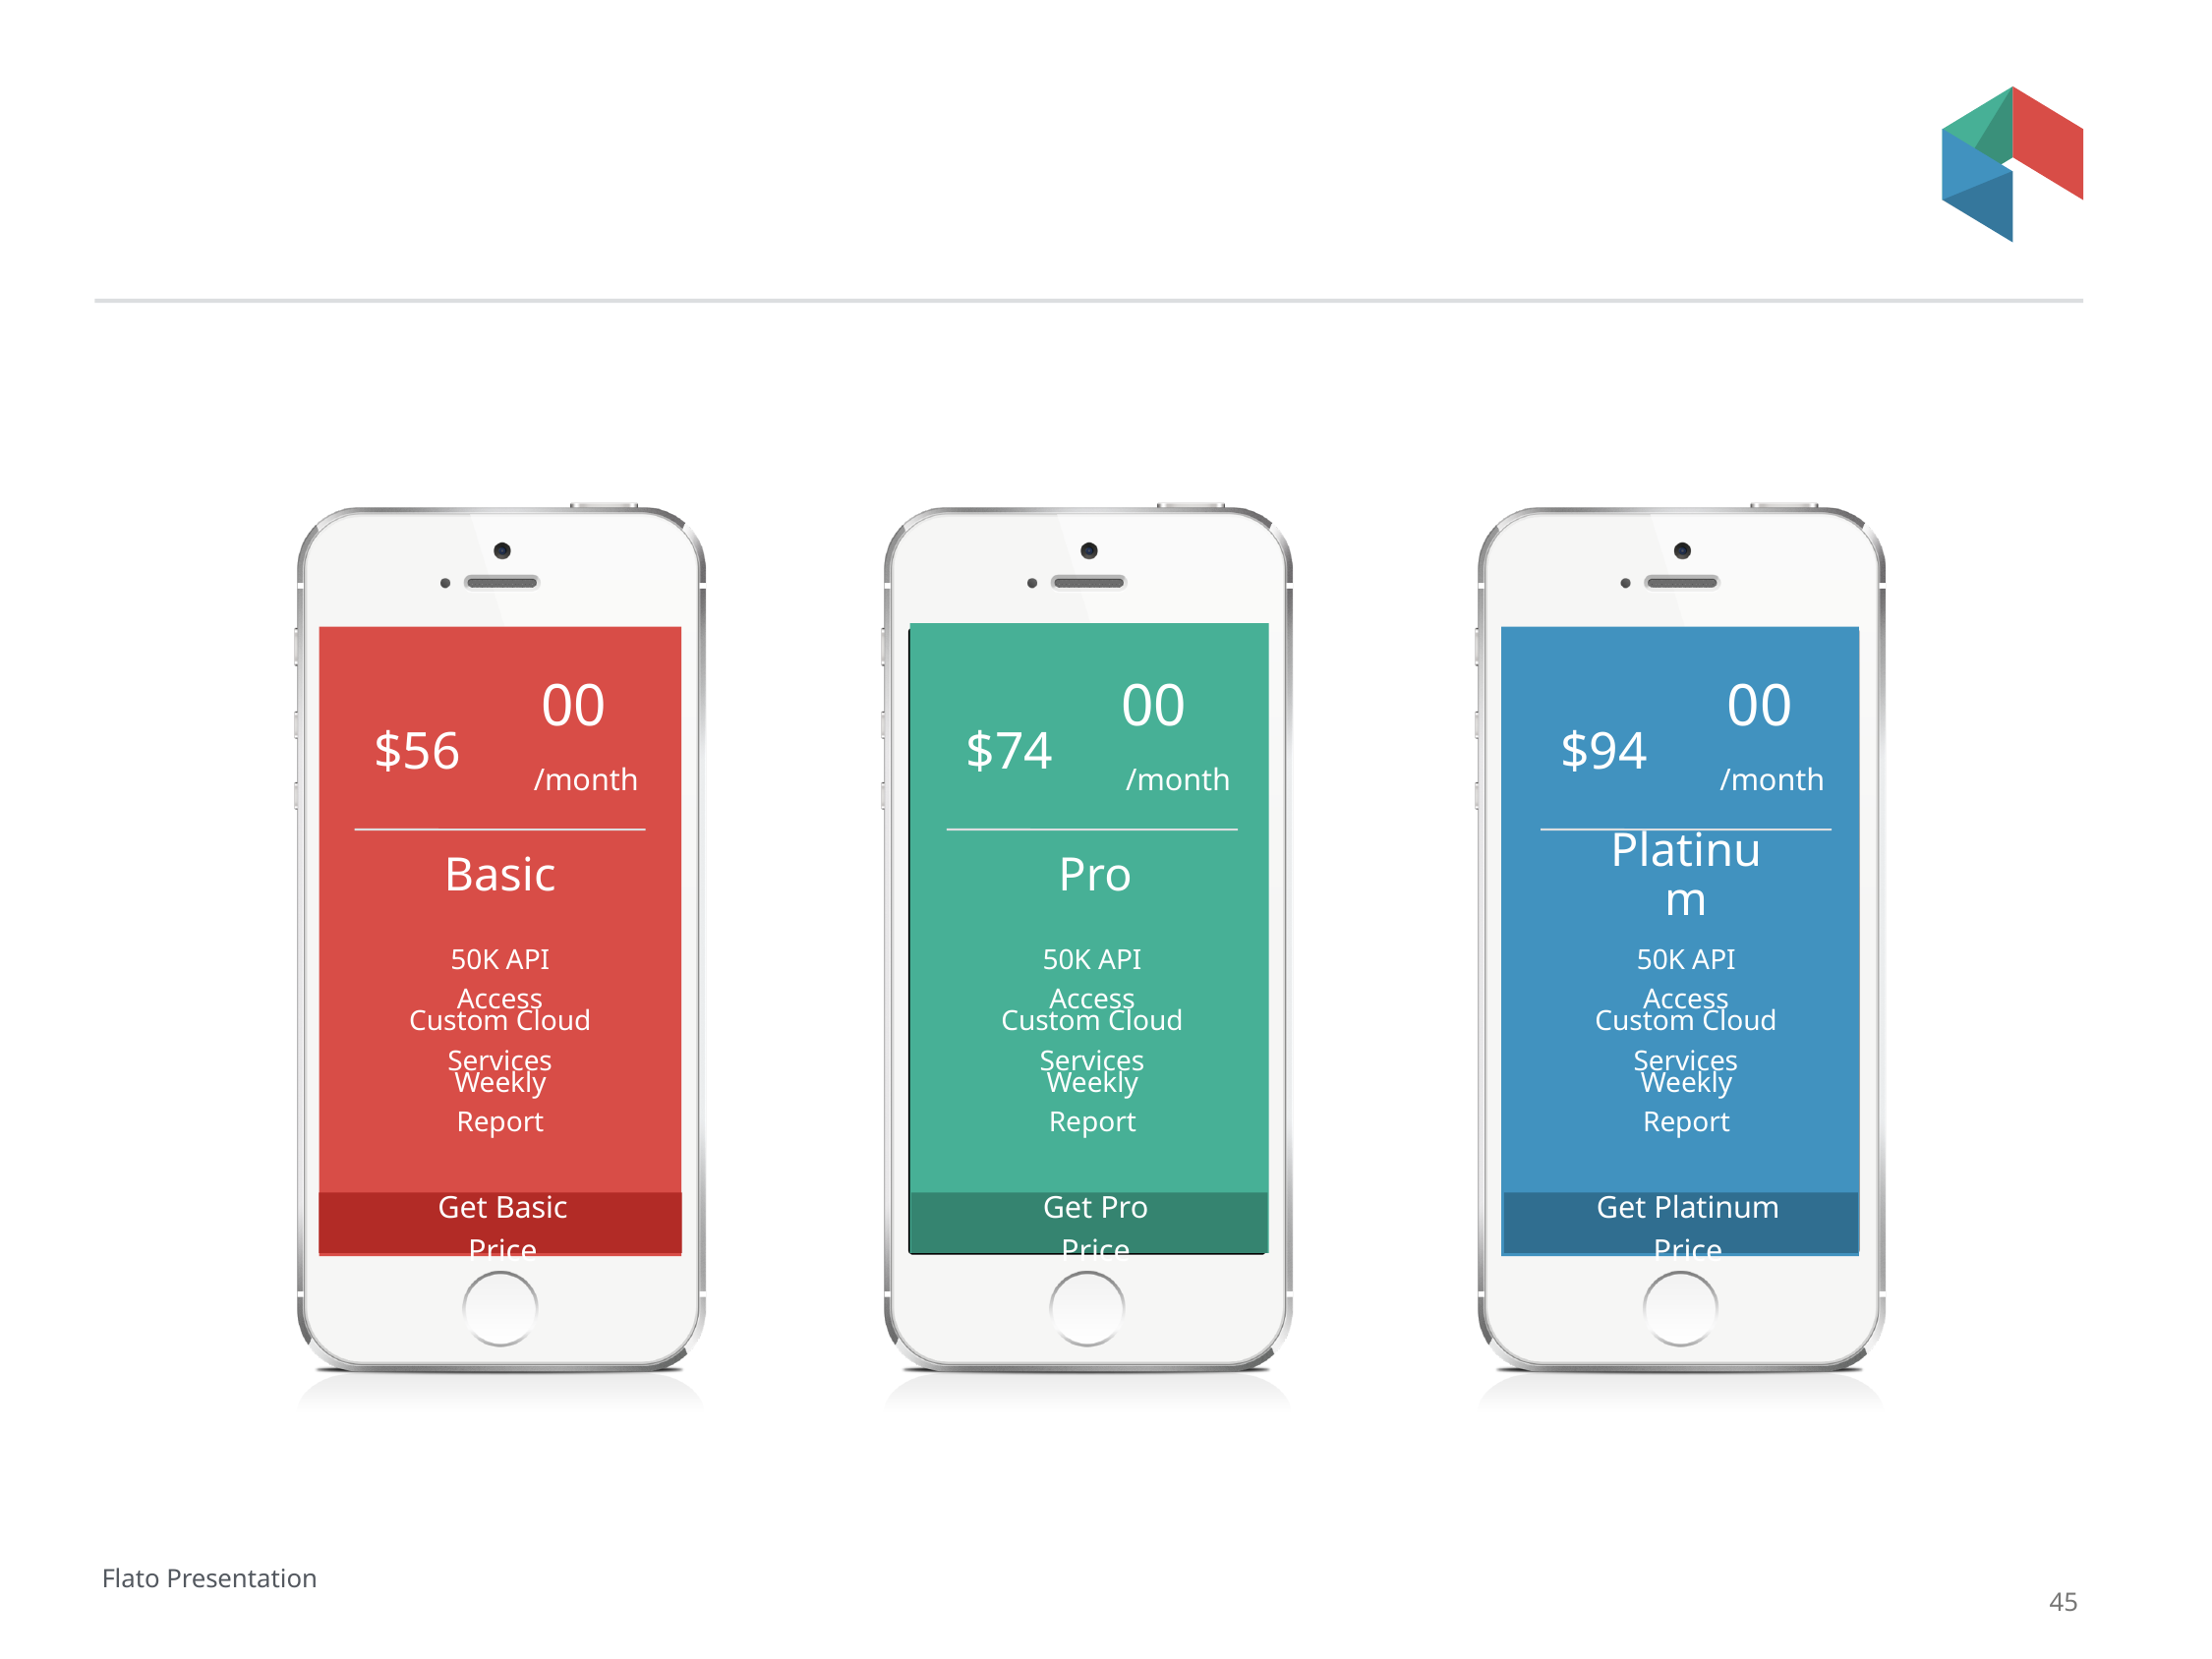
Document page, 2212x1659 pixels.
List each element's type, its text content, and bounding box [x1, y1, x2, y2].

slide_number 45 [2030, 1576, 2098, 1630]
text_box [1446, 491, 1918, 1414]
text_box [266, 491, 738, 1414]
picture [853, 491, 1325, 1414]
footer Flato Presentation [87, 1534, 834, 1624]
